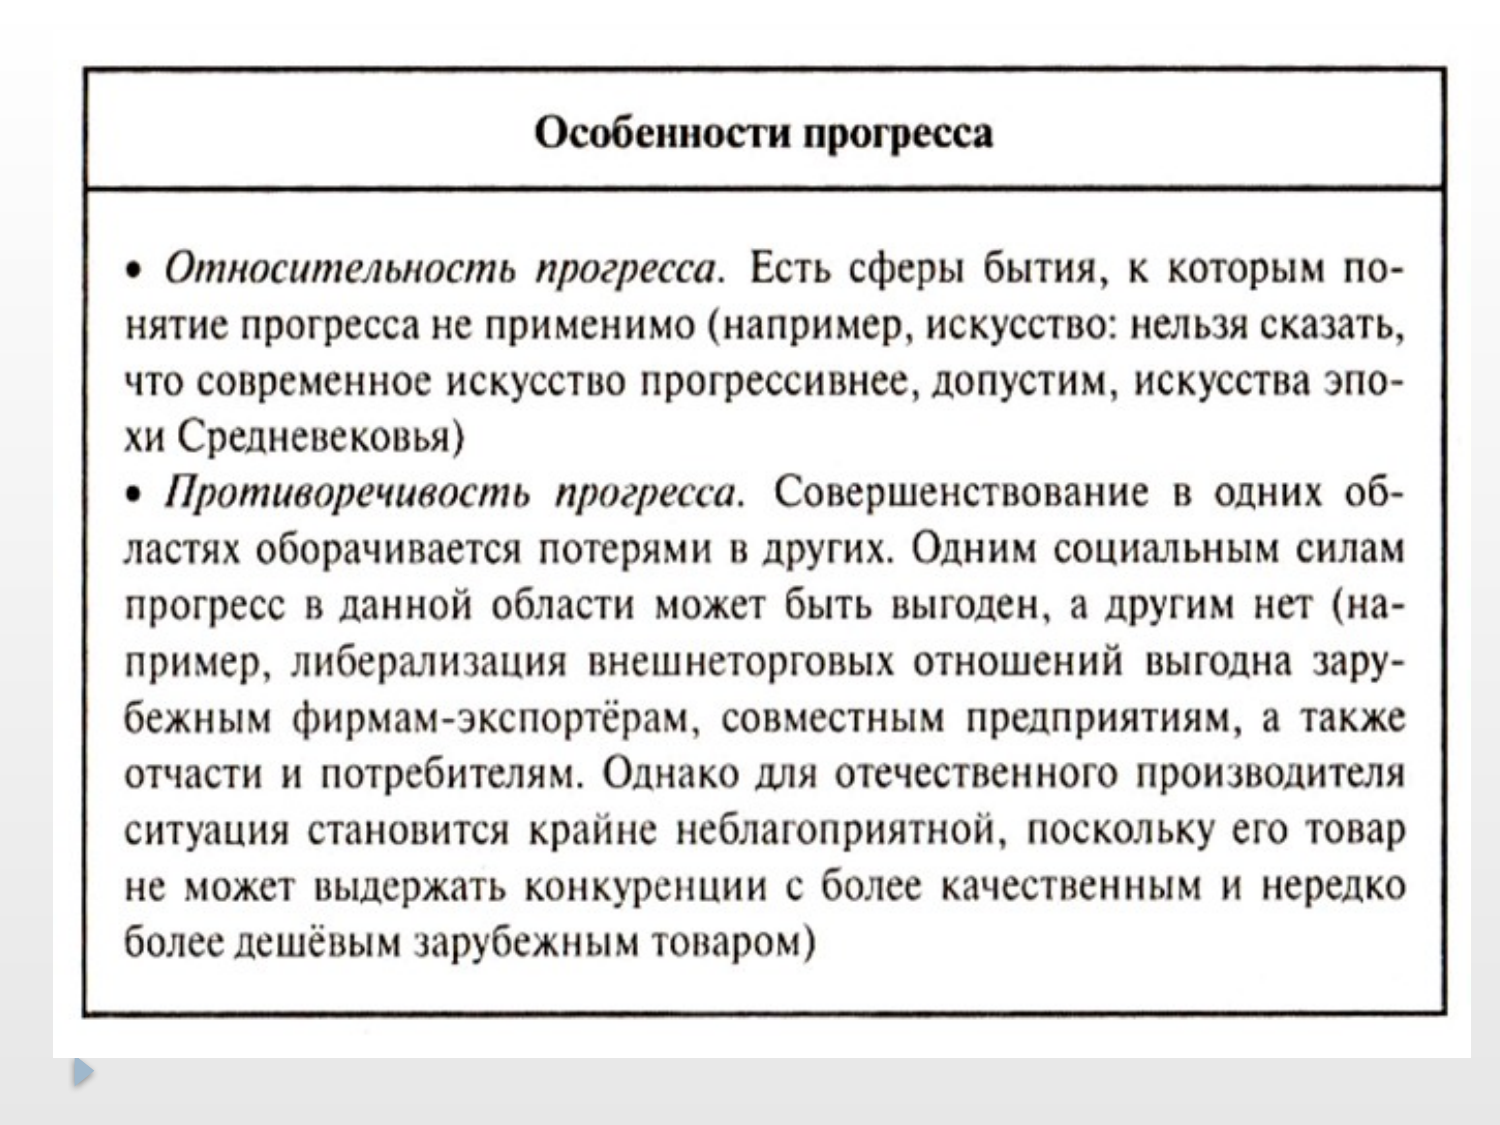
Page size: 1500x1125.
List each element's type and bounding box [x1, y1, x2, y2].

picture [52, 30, 1471, 1059]
